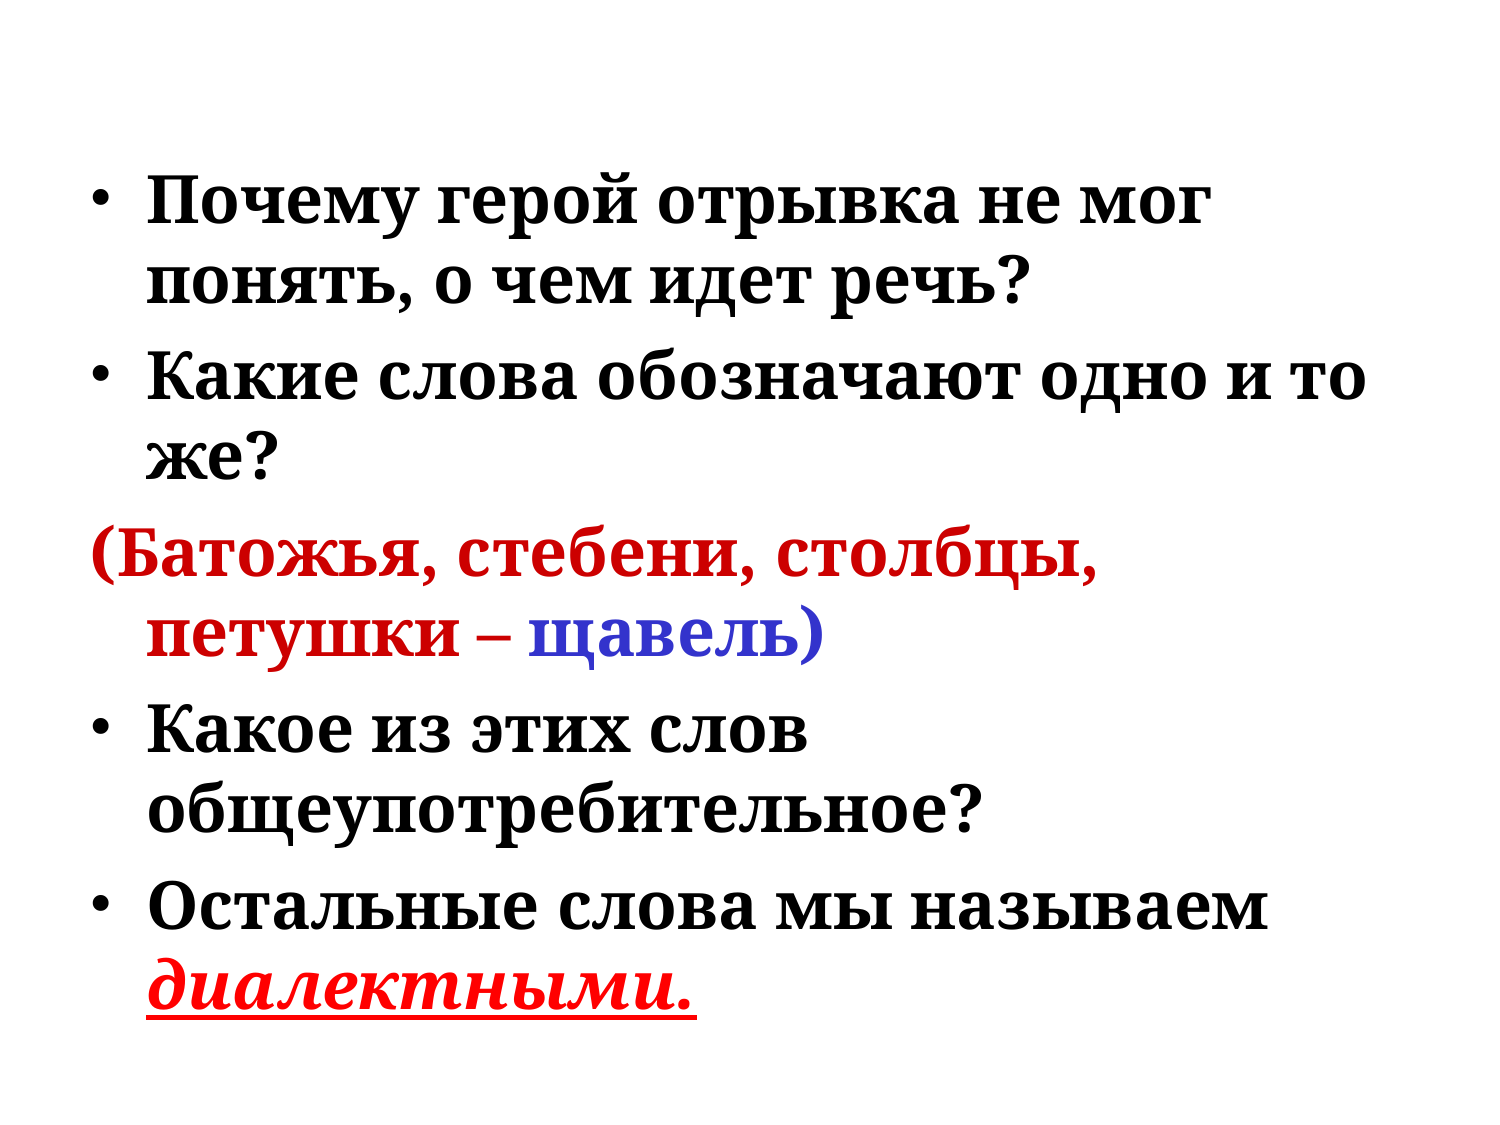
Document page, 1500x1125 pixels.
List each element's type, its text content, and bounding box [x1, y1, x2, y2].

list Почему герой отрывка не мог понять, о чем идет речь? Какие слова обозначают одно и то же? (Батожья, стебени, столбцы, петушки – щавель) Какое из этих слов общеупотребительное? Остальные слова мы называем диалектными. [74, 148, 1426, 1071]
